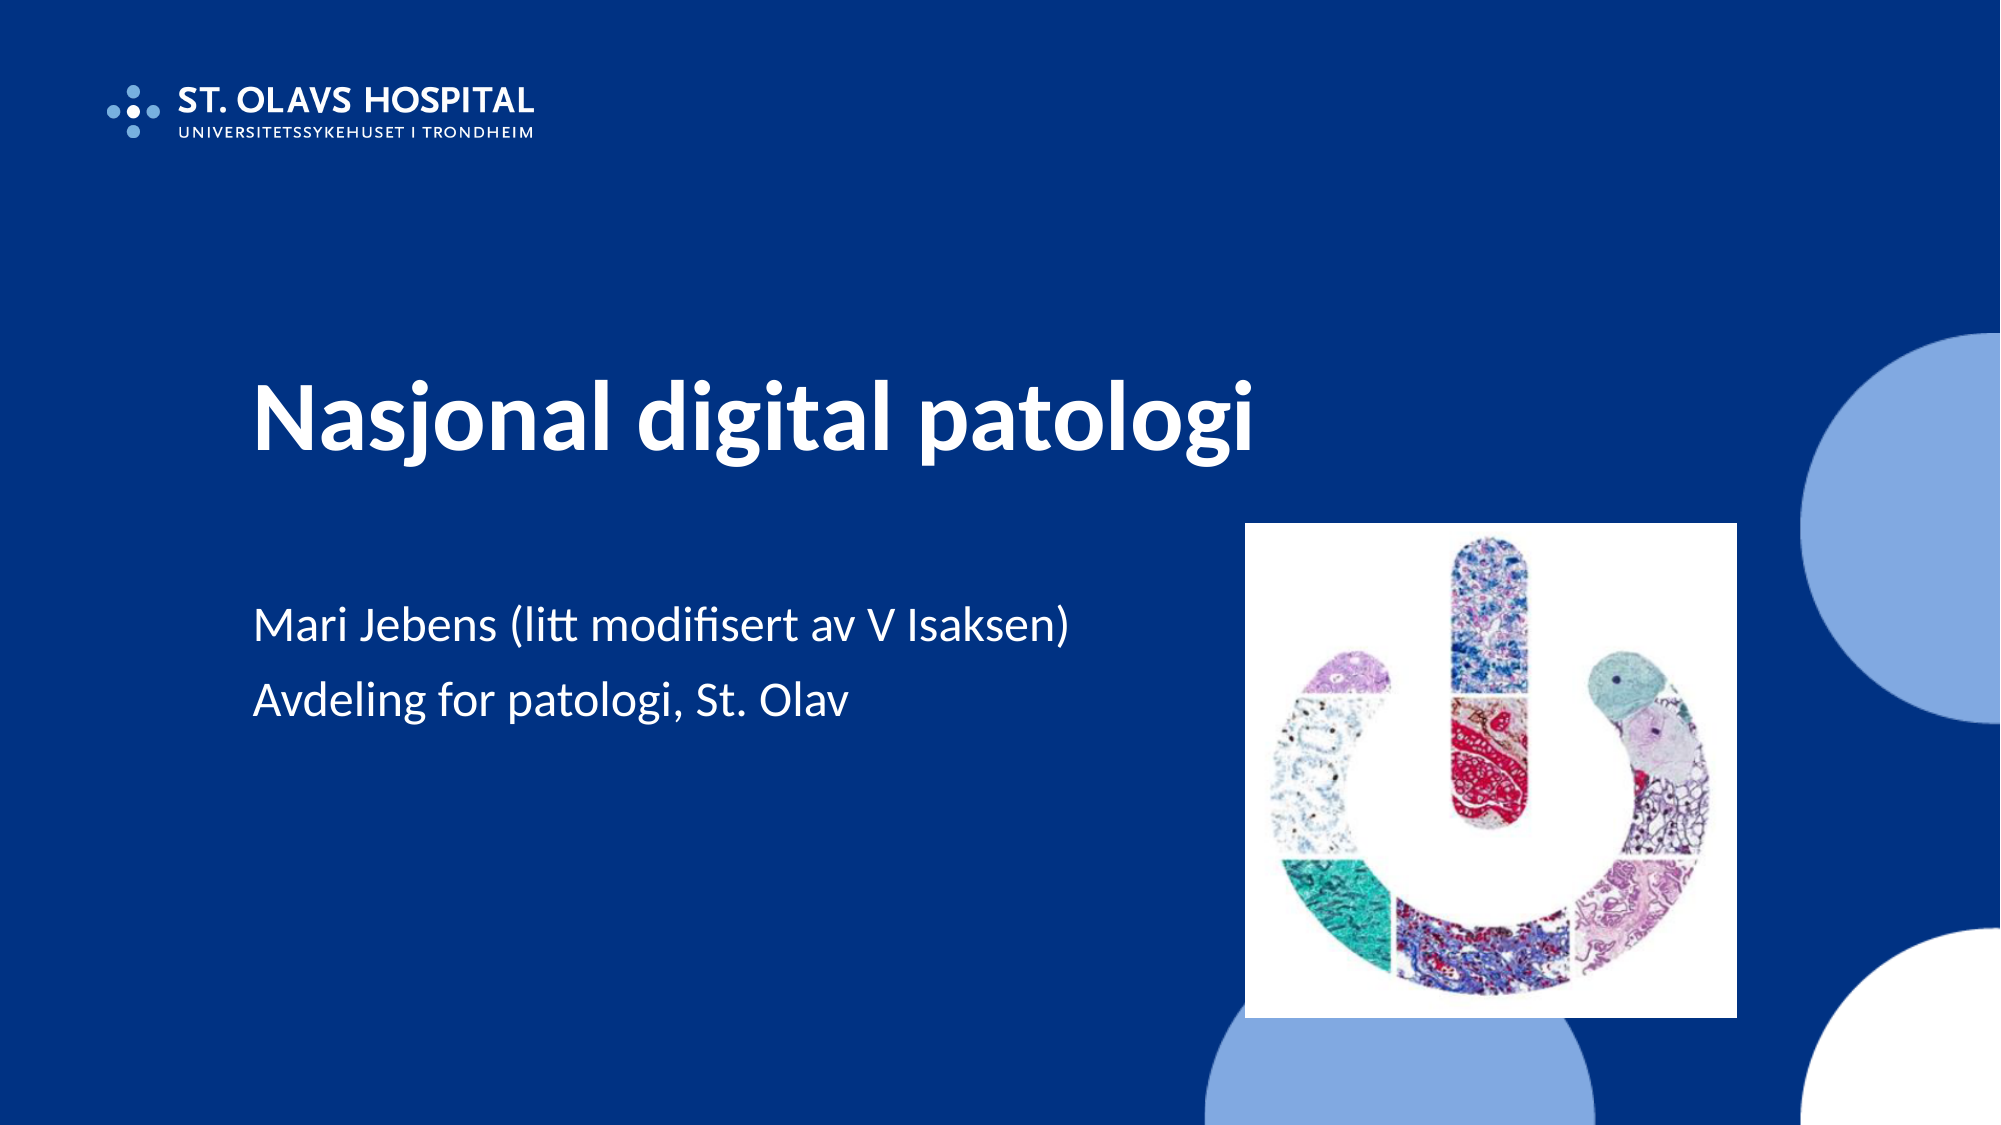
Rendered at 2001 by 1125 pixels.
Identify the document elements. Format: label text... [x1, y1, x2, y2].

subtitle Mari Jebens (litt modifisert av V Isaksen) Avdeling for patologi, St. Olav [237, 590, 1245, 863]
title Nasjonal digital patologi [237, 184, 1737, 480]
picture [1204, 333, 2000, 1125]
picture [107, 85, 534, 138]
